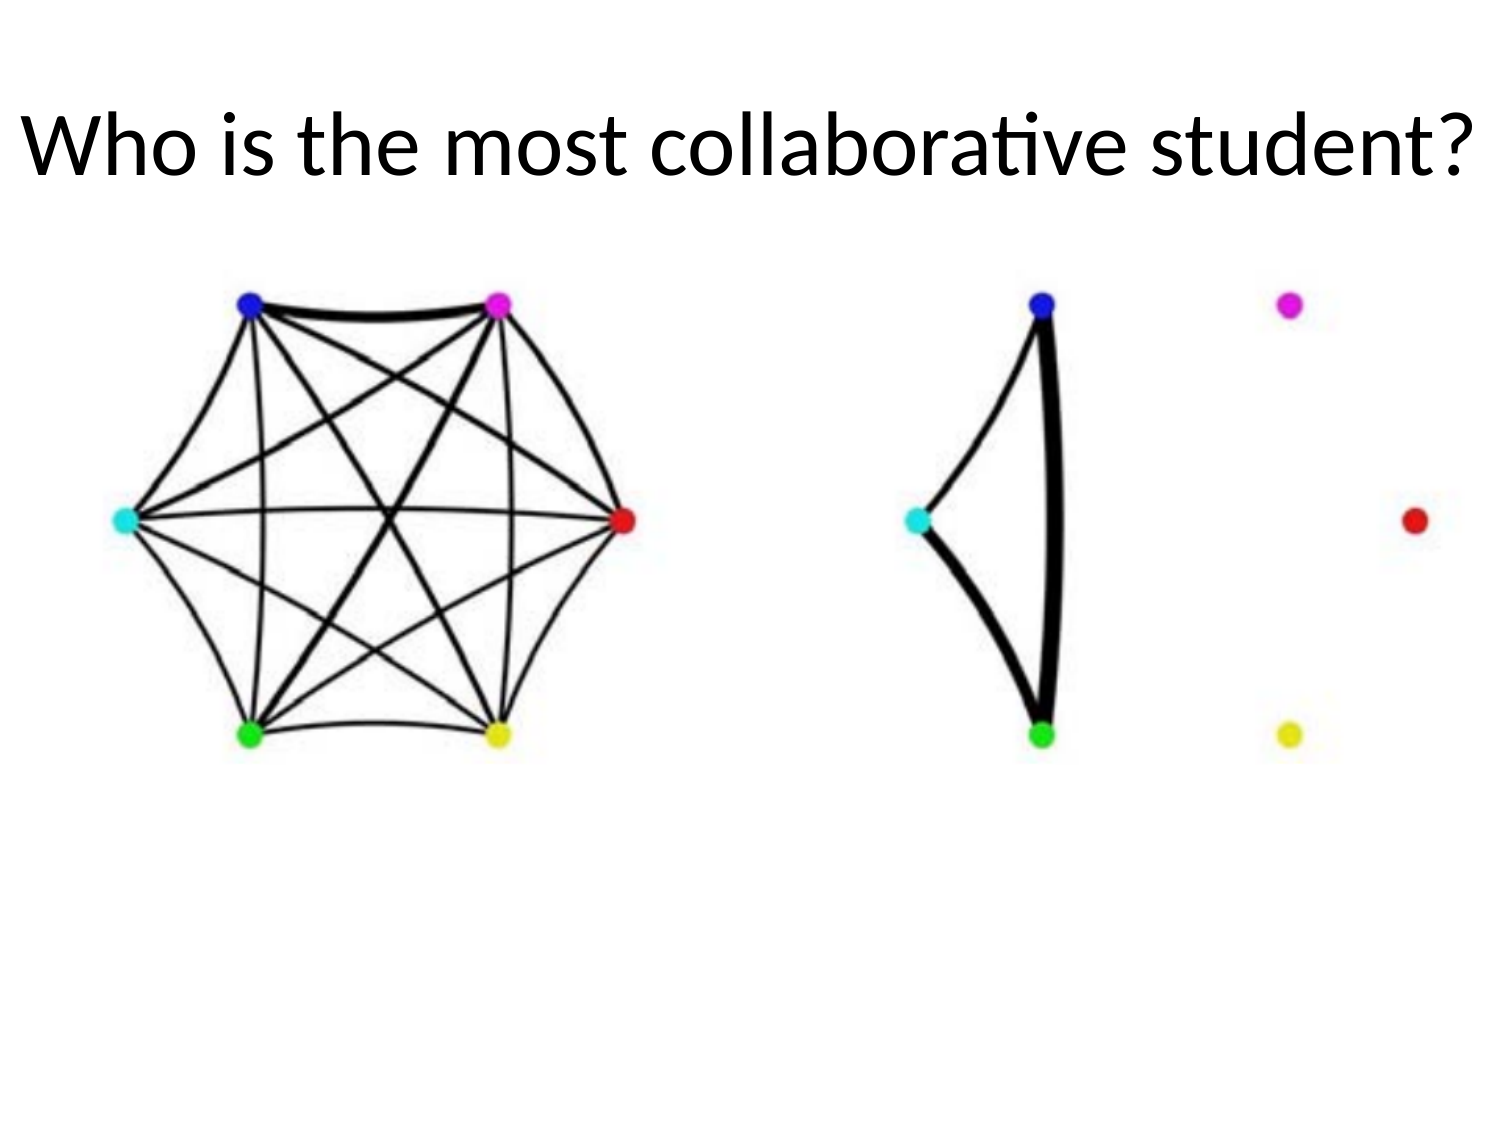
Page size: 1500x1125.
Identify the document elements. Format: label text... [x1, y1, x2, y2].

picture [16, 262, 1483, 776]
title Who is the most collaborative student? [0, 45, 1500, 233]
